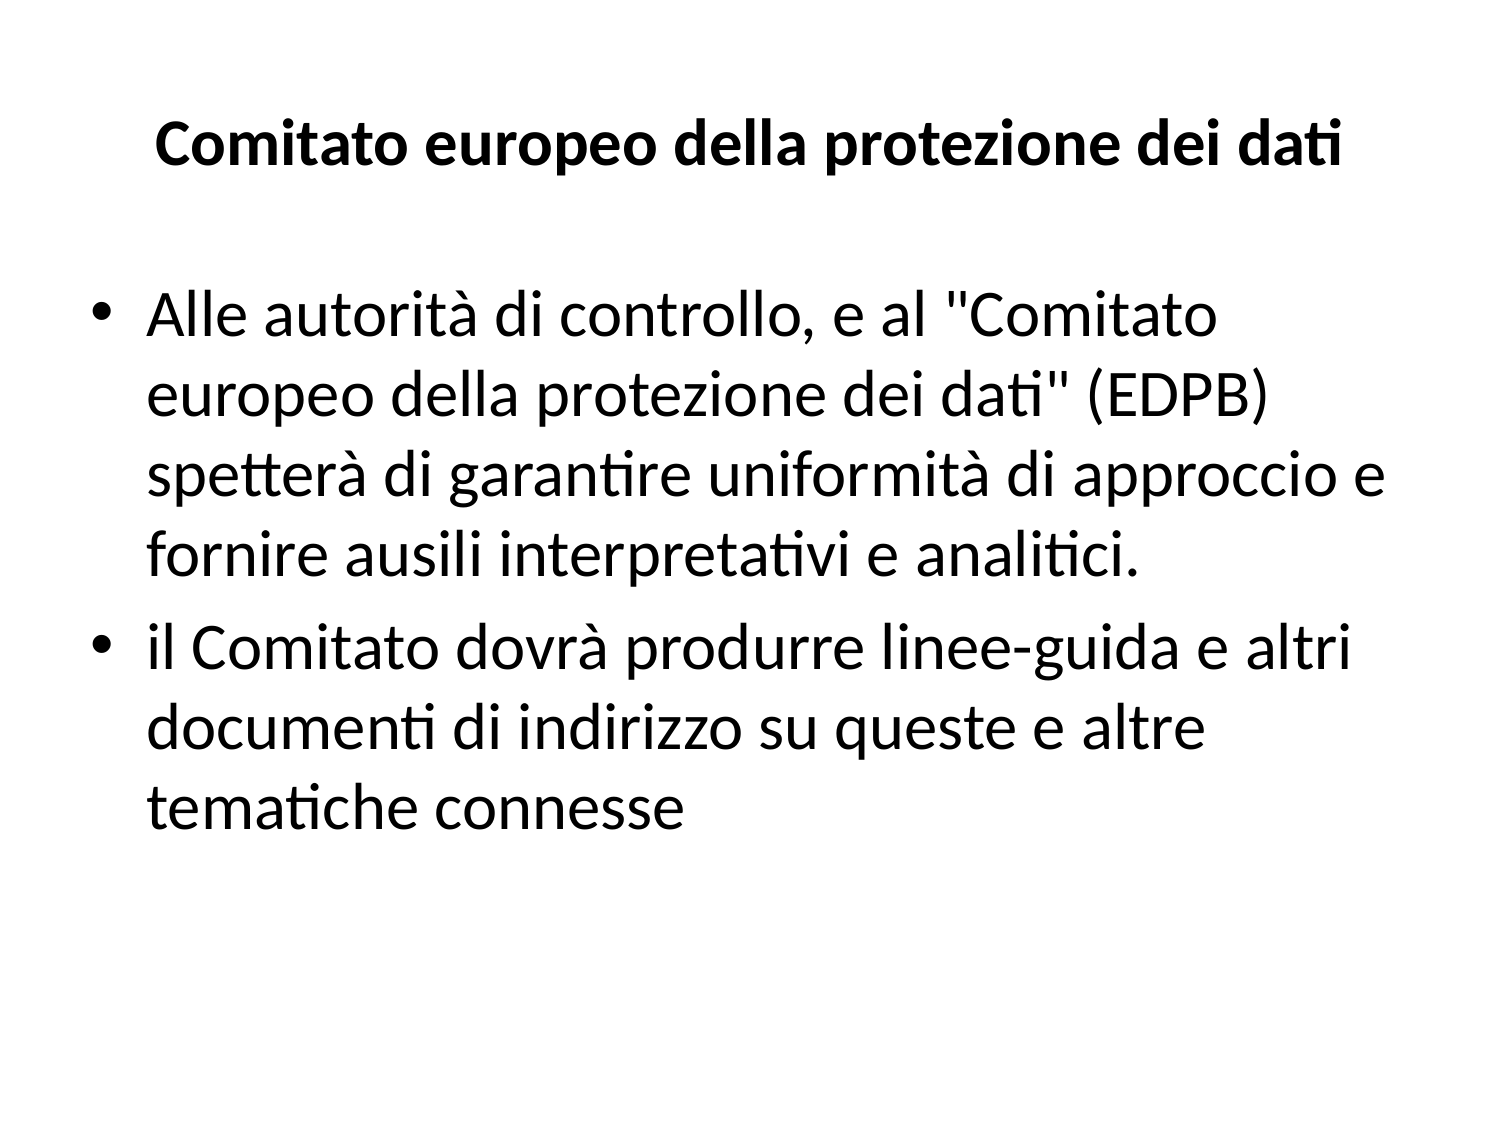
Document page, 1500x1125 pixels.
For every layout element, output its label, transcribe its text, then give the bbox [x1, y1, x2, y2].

title Comitato europeo della protezione dei dati [75, 45, 1425, 233]
list Alle autorità di controllo, e al "Comitato europeo della protezione dei dati" (EDPB) spetterà di garantire uniformità di approccio e fornire ausili interpretativi e analitici. il Comitato dovrà produrre linee-guida e altri documenti di indirizzo su queste e altre tematiche connesse [75, 262, 1425, 1005]
